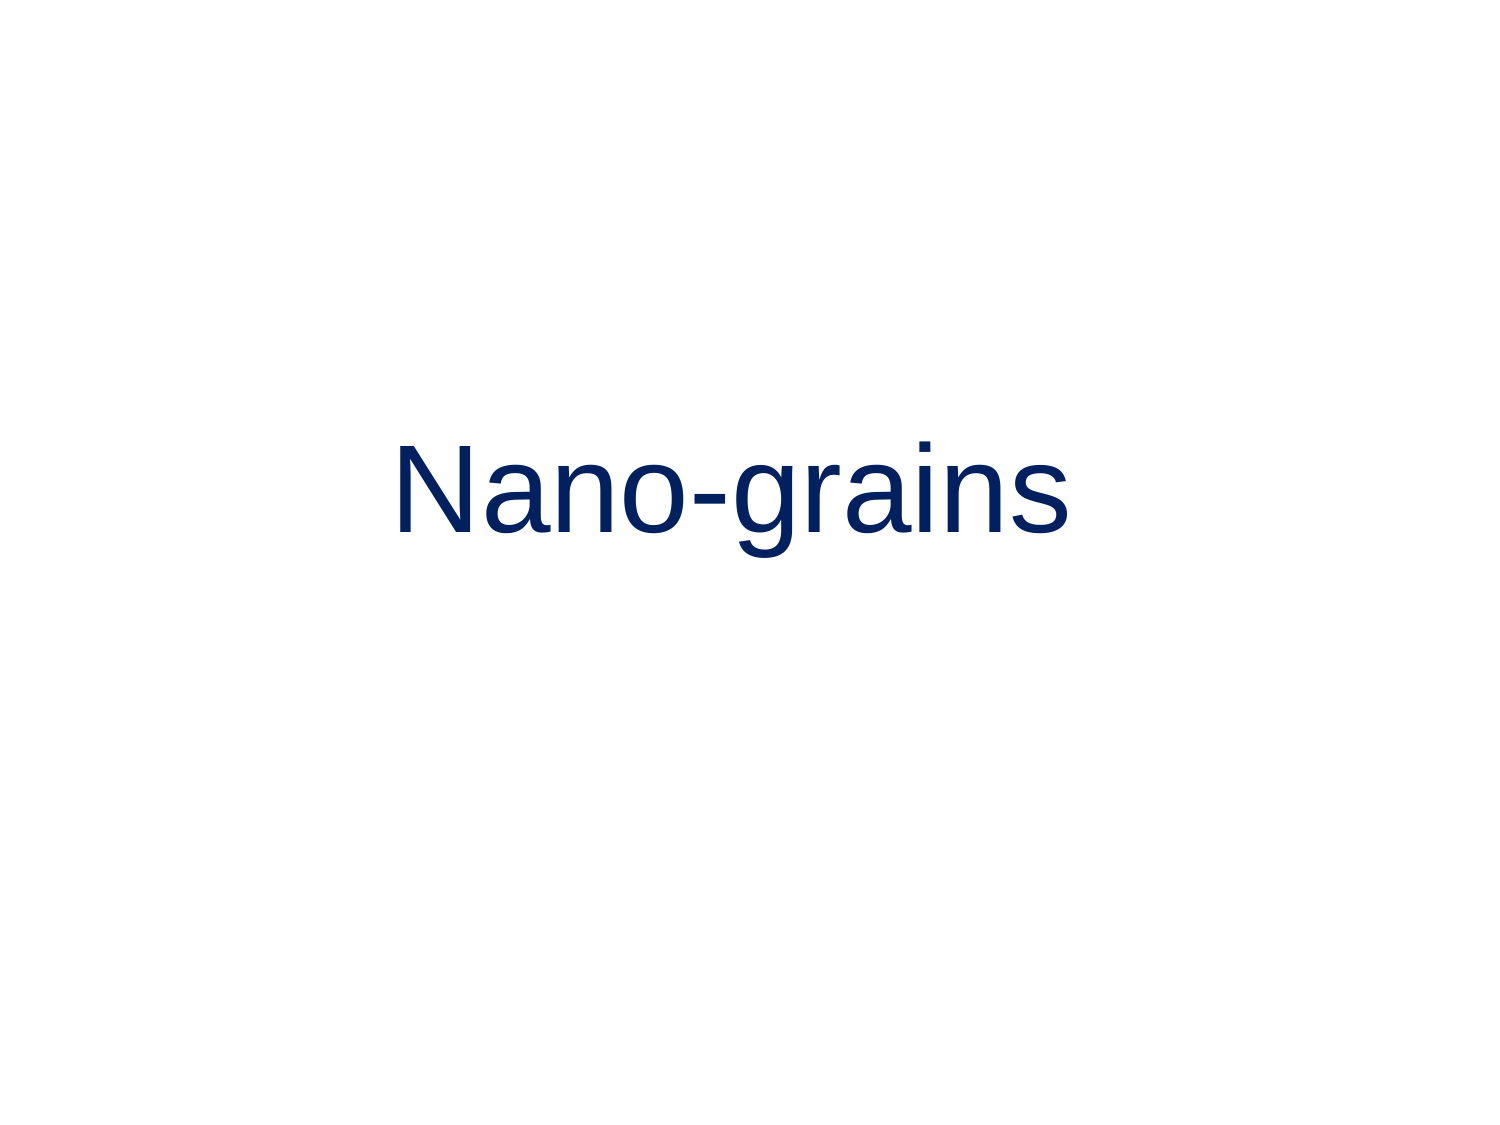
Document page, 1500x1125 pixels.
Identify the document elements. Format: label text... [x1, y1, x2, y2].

text_box Nano-grains [262, 399, 1200, 565]
